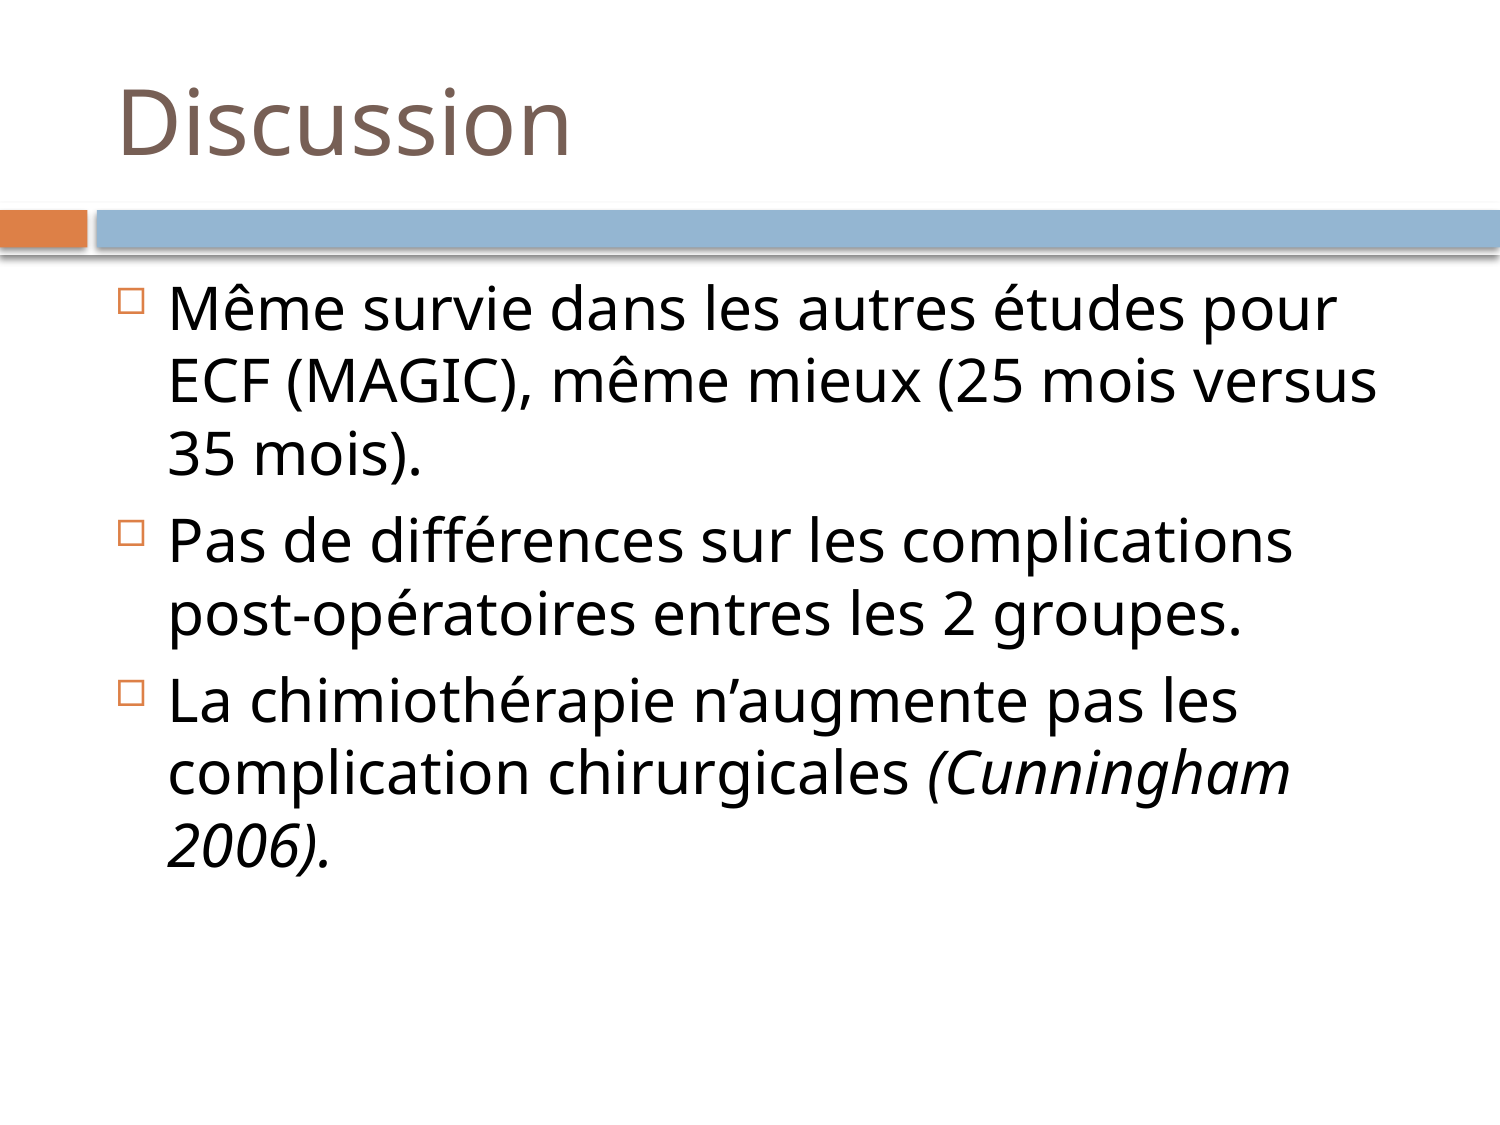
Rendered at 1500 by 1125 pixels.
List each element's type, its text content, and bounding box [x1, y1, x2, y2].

title Discussion [100, 37, 1438, 200]
list Même survie dans les autres études pour ECF (MAGIC), même mieux (25 mois versus 35 mois). Pas de différences sur les complications post-opératoires entres les 2 groupes. La chimiothérapie n’augmente pas les complication chirurgicales (Cunningham 2006). [100, 262, 1438, 1000]
